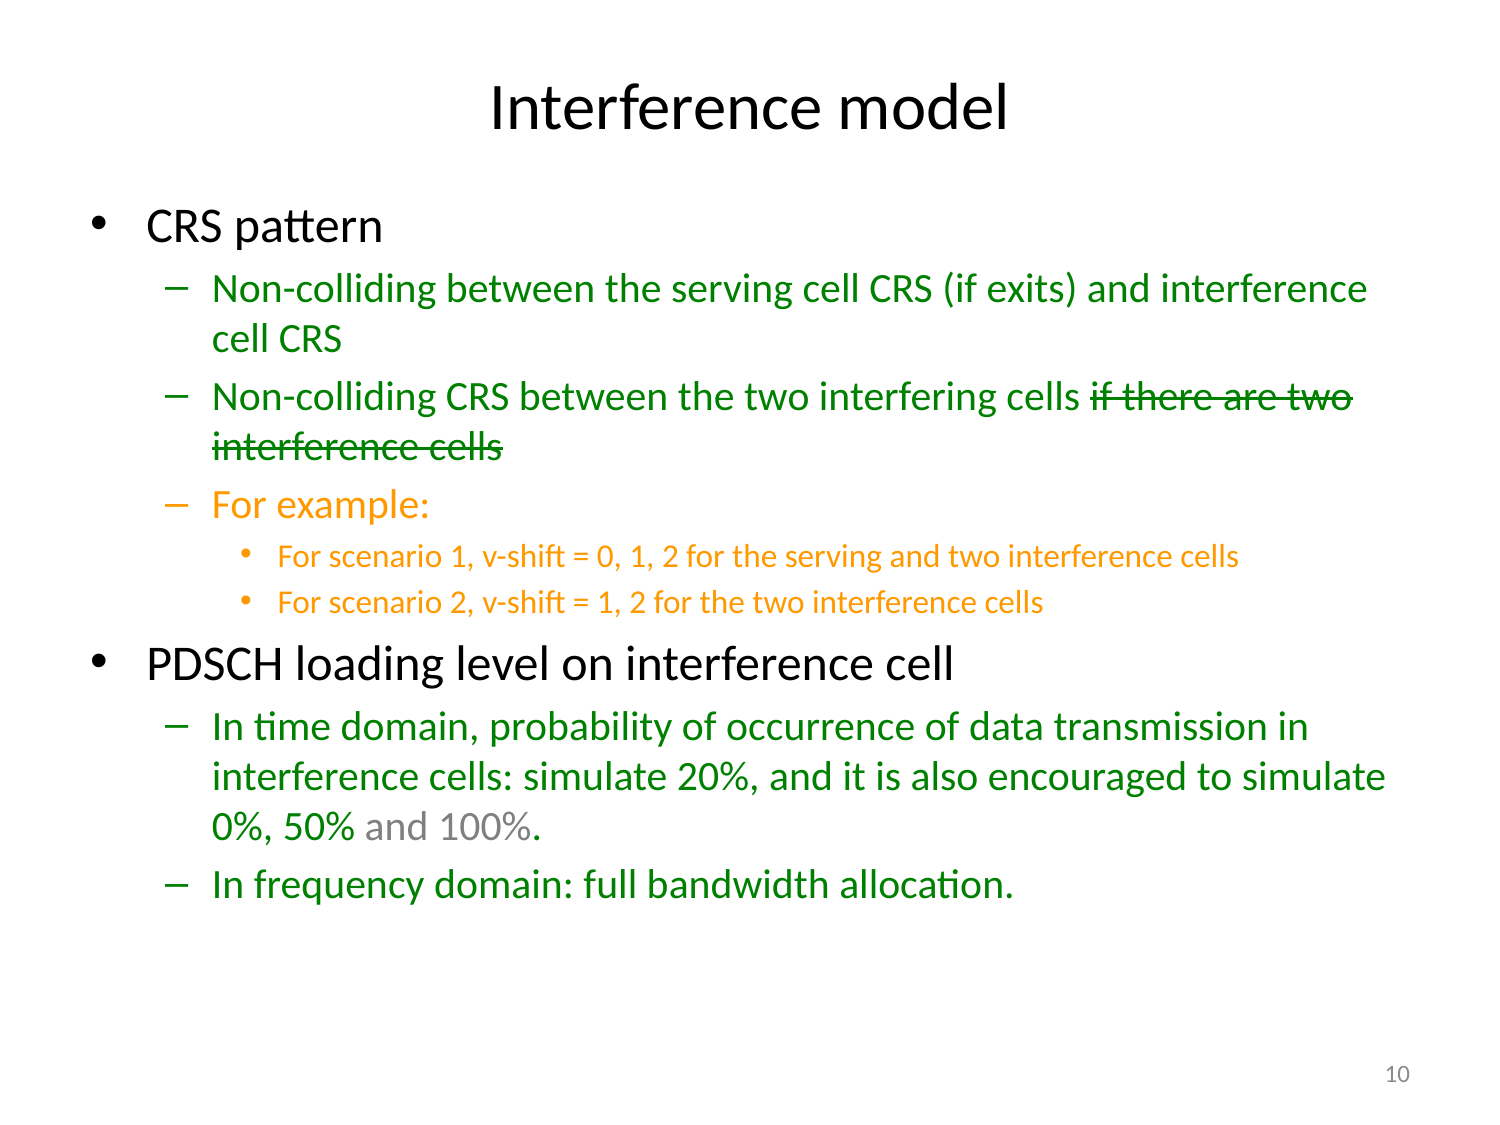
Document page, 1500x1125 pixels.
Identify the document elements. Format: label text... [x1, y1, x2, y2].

slide_number 10 [1074, 1042, 1425, 1103]
list CRS pattern Non-colliding between the serving cell CRS (if exits) and interference cell CRS Non-colliding CRS between the two interfering cells if there are two interference cells For example: For scenario 1, v-shift = 0, 1, 2 for the serving and two interference cells For scenario 2, v-shift = 1, 2 for the two interference cells PDSCH loading level on interference cell In time domain, probability of occurrence of data transmission in interference cells: simulate 20%, and it is also encouraged to simulate 0%, 50% and 100%. In frequency domain: full bandwidth allocation. [75, 184, 1425, 1005]
title Interference model [75, 45, 1425, 161]
